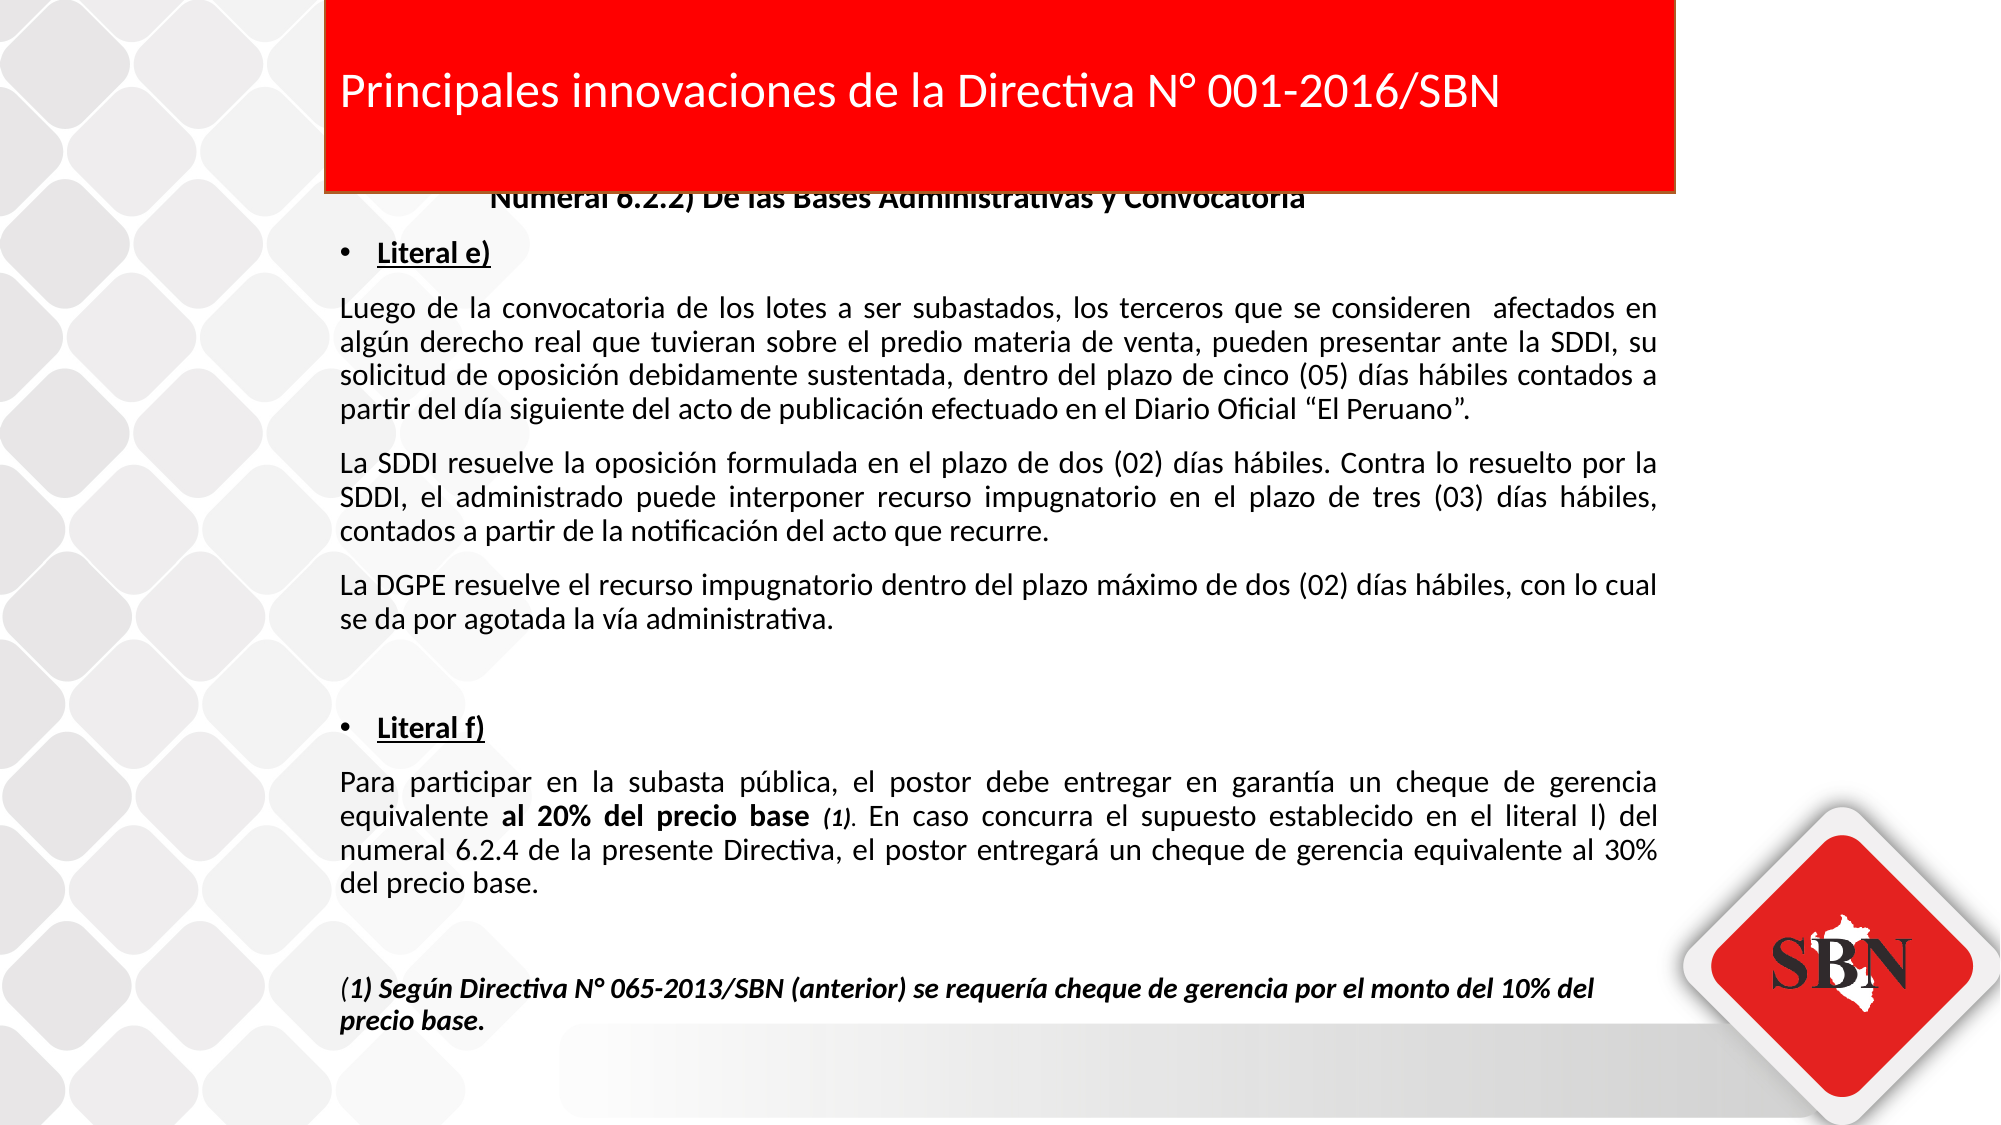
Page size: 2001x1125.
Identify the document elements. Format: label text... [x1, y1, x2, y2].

title Principales innovaciones de la Directiva N° 001-2016/SBN [324, 0, 1676, 194]
list Numeral 6.2.2) De las Bases Administrativas y Convocatoria Literal e) Luego de la convocatoria de los lotes a ser subastados, los terceros que se consideren afectados en algún derecho real que tuvieran sobre el predio materia de venta, pueden presentar ante la SDDI, su solicitud de oposición debidamente sustentada, dentro del plazo de cinco (05) días hábiles contados a partir del día siguiente del acto de publicación efectuado en el Diario Oficial “El Peruano”. La SDDI resuelve la oposición formulada en el plazo de dos (02) días hábiles. Contra lo resuelto por la SDDI, el administrado puede interponer recurso impugnatorio en el plazo de tres (03) días hábiles, contados a partir de la notificación del acto que recurre. La DGPE resuelve el recurso impugnatorio dentro del plazo máximo de dos (02) días hábiles, con lo cual se da por agotada la vía administrativa. Literal f) Para participar en la subasta pública, el postor debe entregar en garantía un cheque de gerencia equivalente al 20% del precio base (1). En caso concurra el supuesto establecido en el literal l) del numeral 6.2.4 de la presente Directiva, el postor entregará un cheque de gerencia equivalente al 30% del precio base. (1) Según Directiva N° 065-2013/SBN (anterior) se requería cheque de gerencia por el monto del 10% del precio base. [324, 194, 1675, 1047]
picture [0, 0, 2001, 1125]
